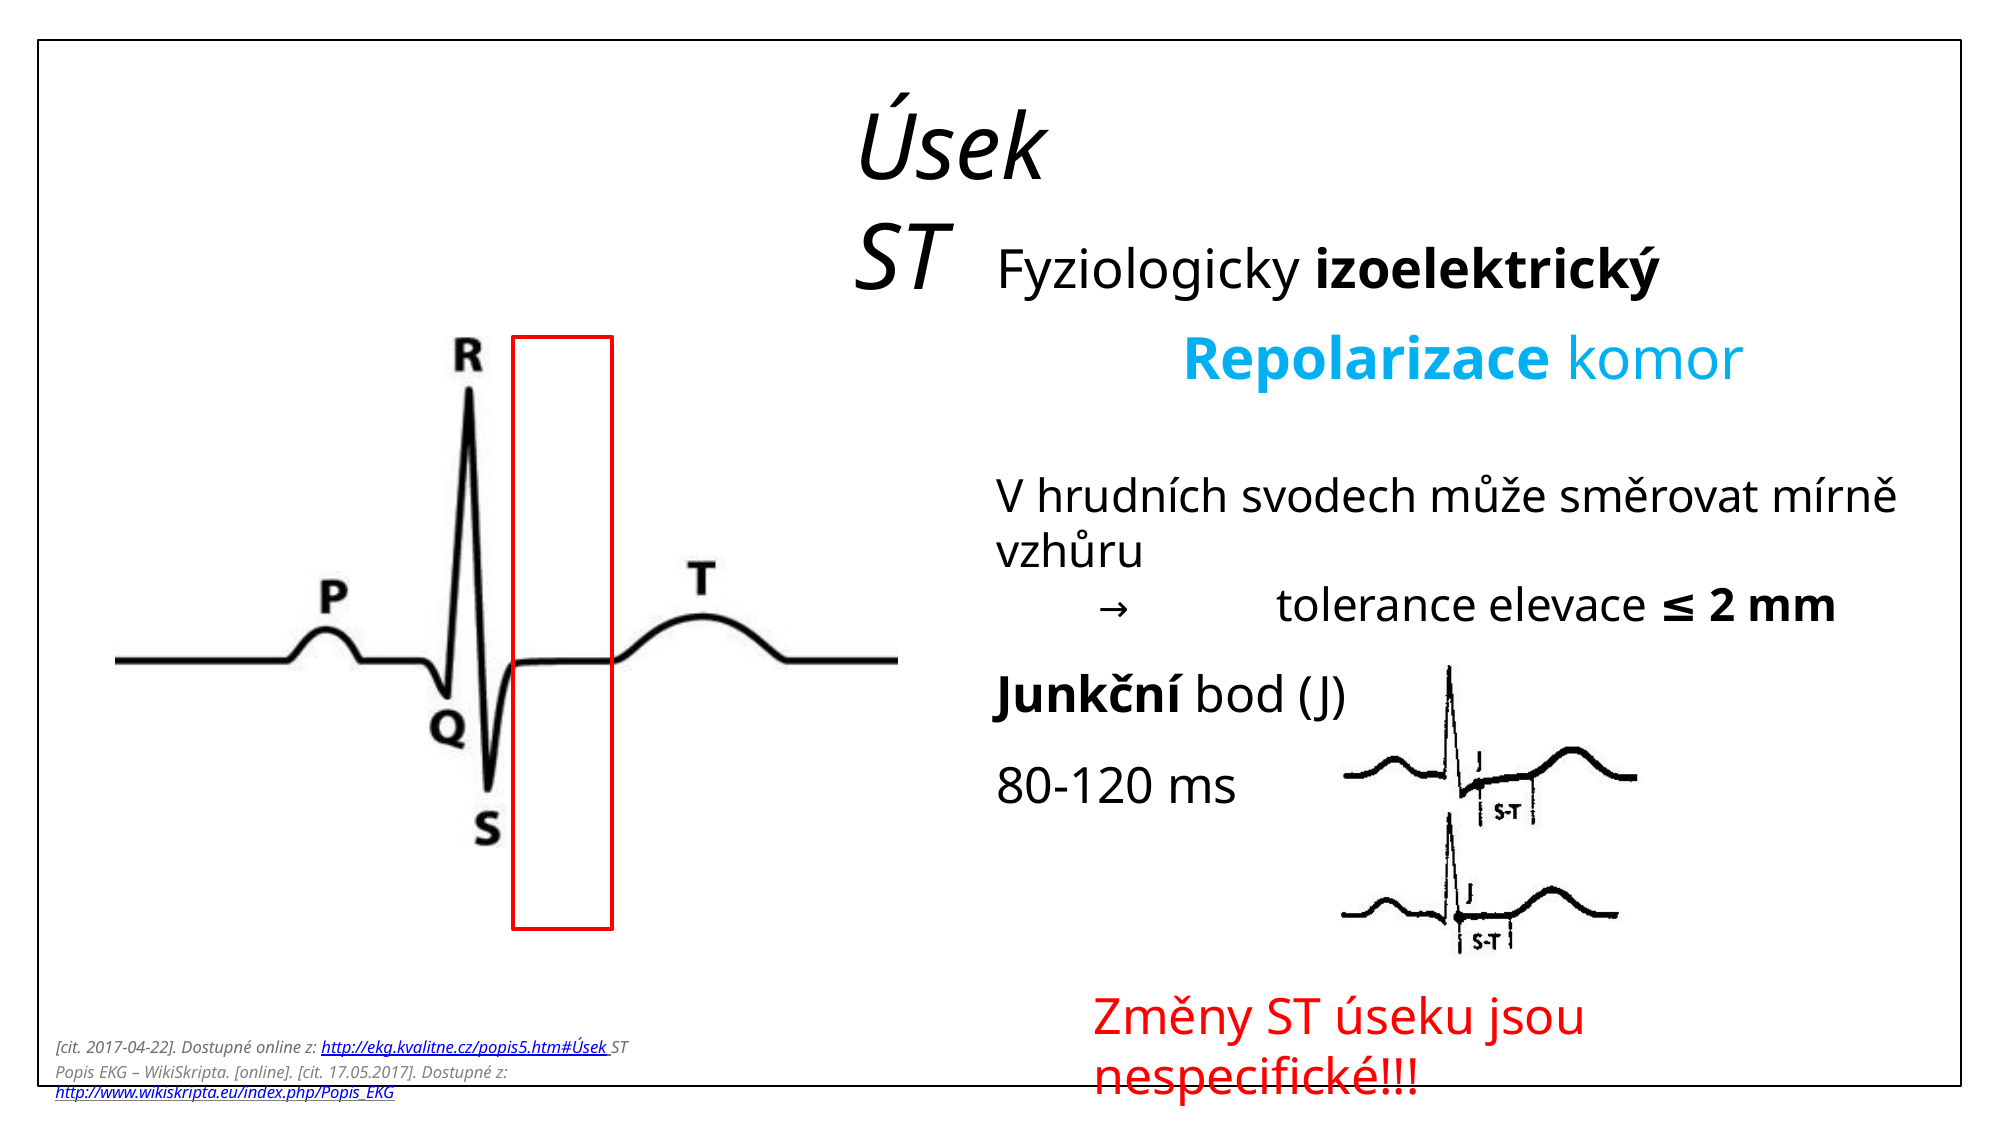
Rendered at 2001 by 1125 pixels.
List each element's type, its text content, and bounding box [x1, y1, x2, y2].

picture [1340, 663, 1644, 958]
text_box [cit. 2017-04-22]. Dostupné online z: http://ekg.kvalitne.cz/popis5.htm#Úsek ST Popis EKG – WikiSkripta. [online]. [cit. 17.05.2017]. Dostupné z: http://www.wikiskripta.eu/index.php/Popis_EKG [53, 1031, 799, 1106]
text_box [115, 334, 898, 932]
text_box Změny ST úseku jsou nespeciﬁcké!!! [1091, 982, 1835, 1105]
title Úsek ST [852, 86, 1148, 309]
text_box Fyziologicky izoelektrický Repolarizace komor V hrudních svodech může směrovat mírně vzhůru → tolerance elevace ≤ 2 mm Junkční bod (J) 80-120 ms [994, 211, 1927, 814]
